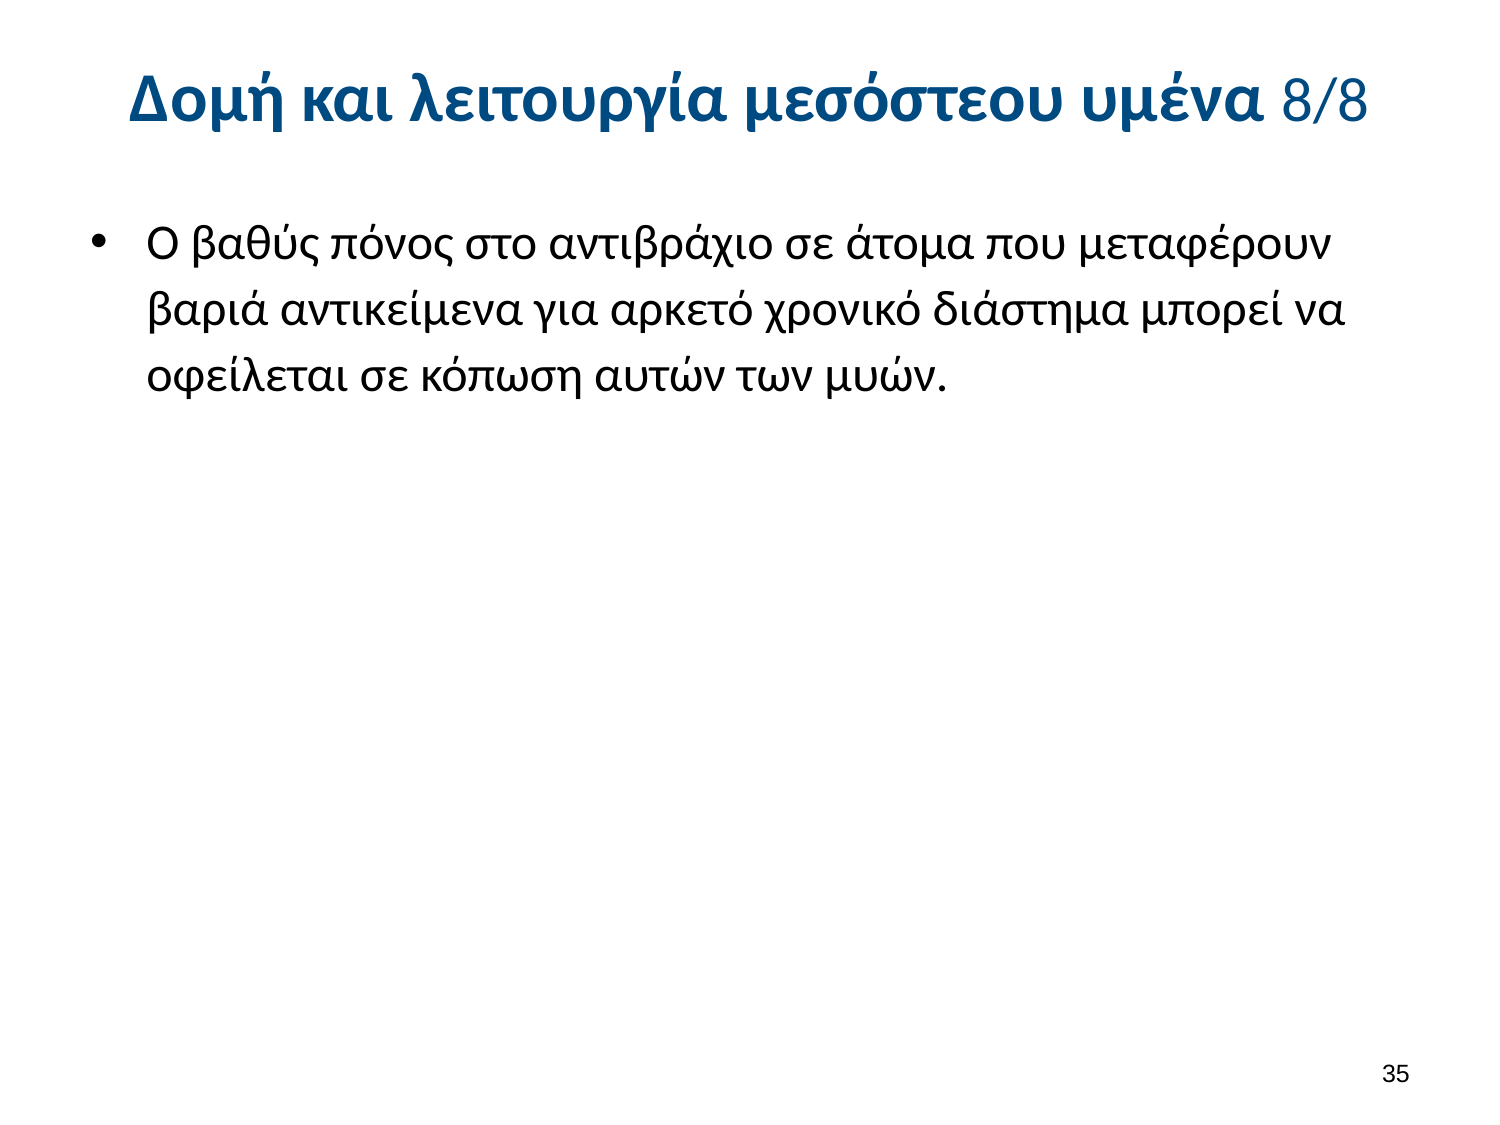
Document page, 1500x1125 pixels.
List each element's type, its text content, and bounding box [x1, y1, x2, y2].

slide_number 34 [1074, 1042, 1425, 1103]
list Ο βαθύς πόνος στο αντιβράχιο σε άτομα που μεταφέρουν βαριά αντικείμενα για αρκετό χρονικό διάστημα μπορεί να οφείλεται σε κόπωση αυτών των μυών. [75, 196, 1425, 1024]
title Δομή και λειτουργία μεσόστεου υμένα 8/8 [0, 19, 1500, 169]
